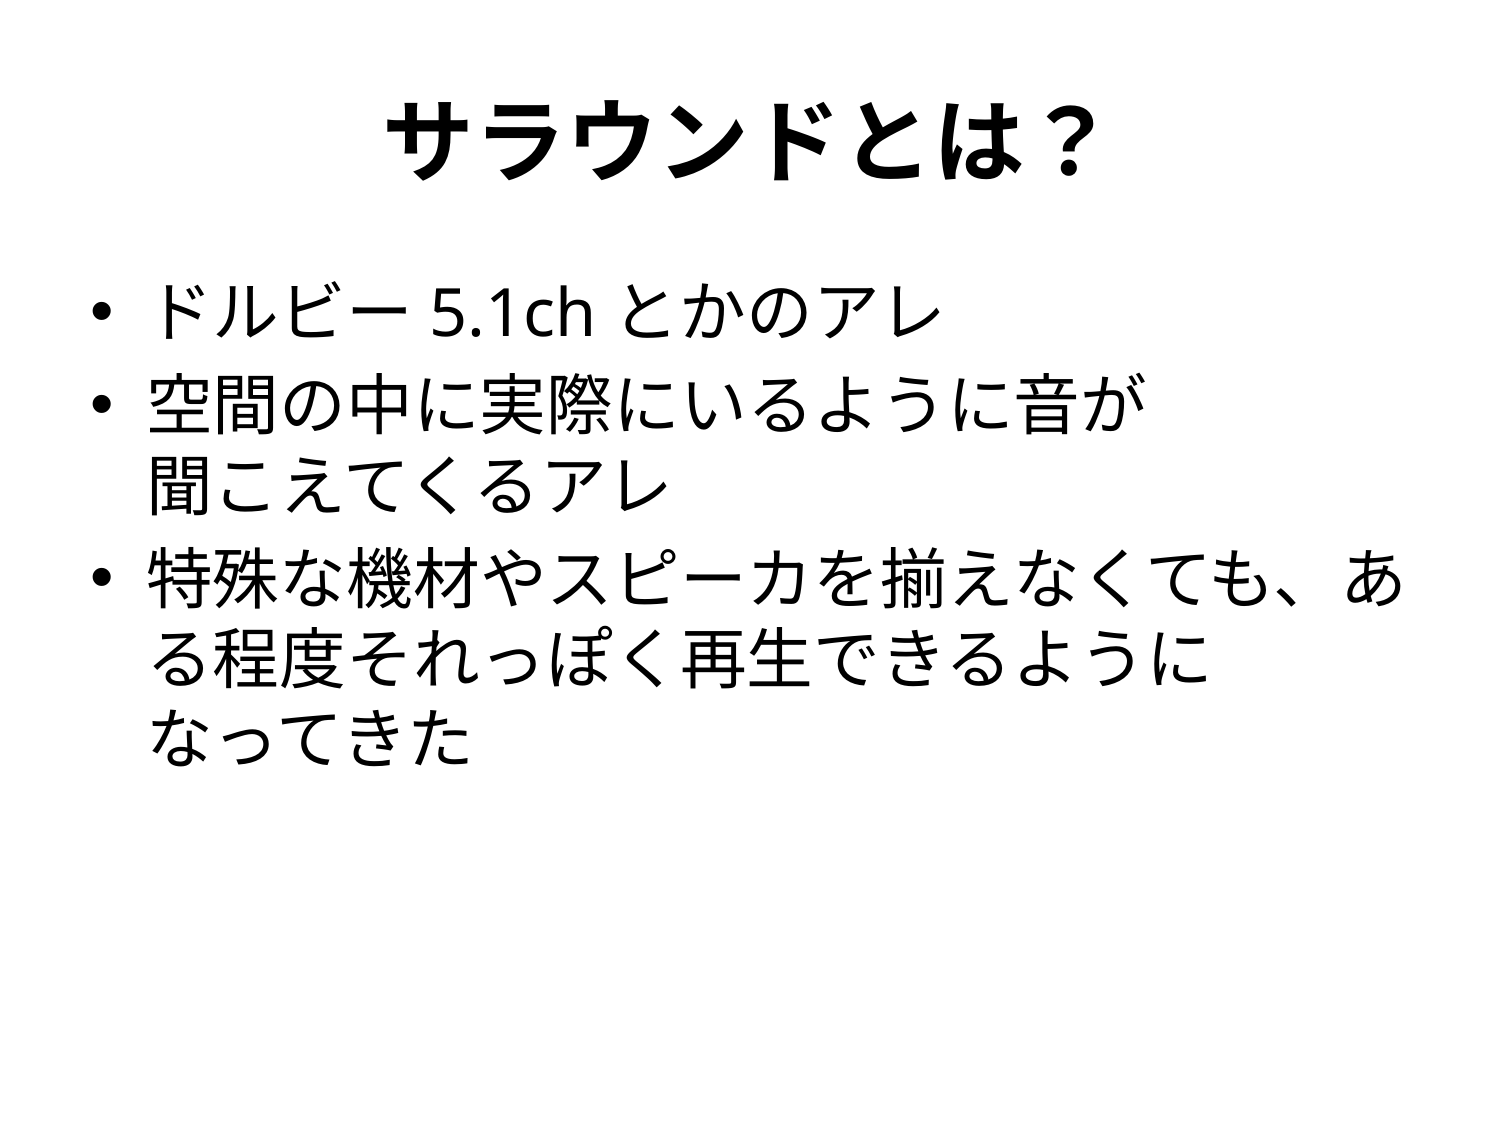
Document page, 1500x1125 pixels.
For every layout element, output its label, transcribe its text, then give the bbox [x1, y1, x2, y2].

title サラウンドとは？ [75, 45, 1425, 233]
list ドルビー5.1chとかのアレ 空間の中に実際にいるように音が 聞こえてくるアレ 特殊な機材やスピーカを揃えなくても、ある程度それっぽく再生できるように なってきた [75, 262, 1425, 1005]
